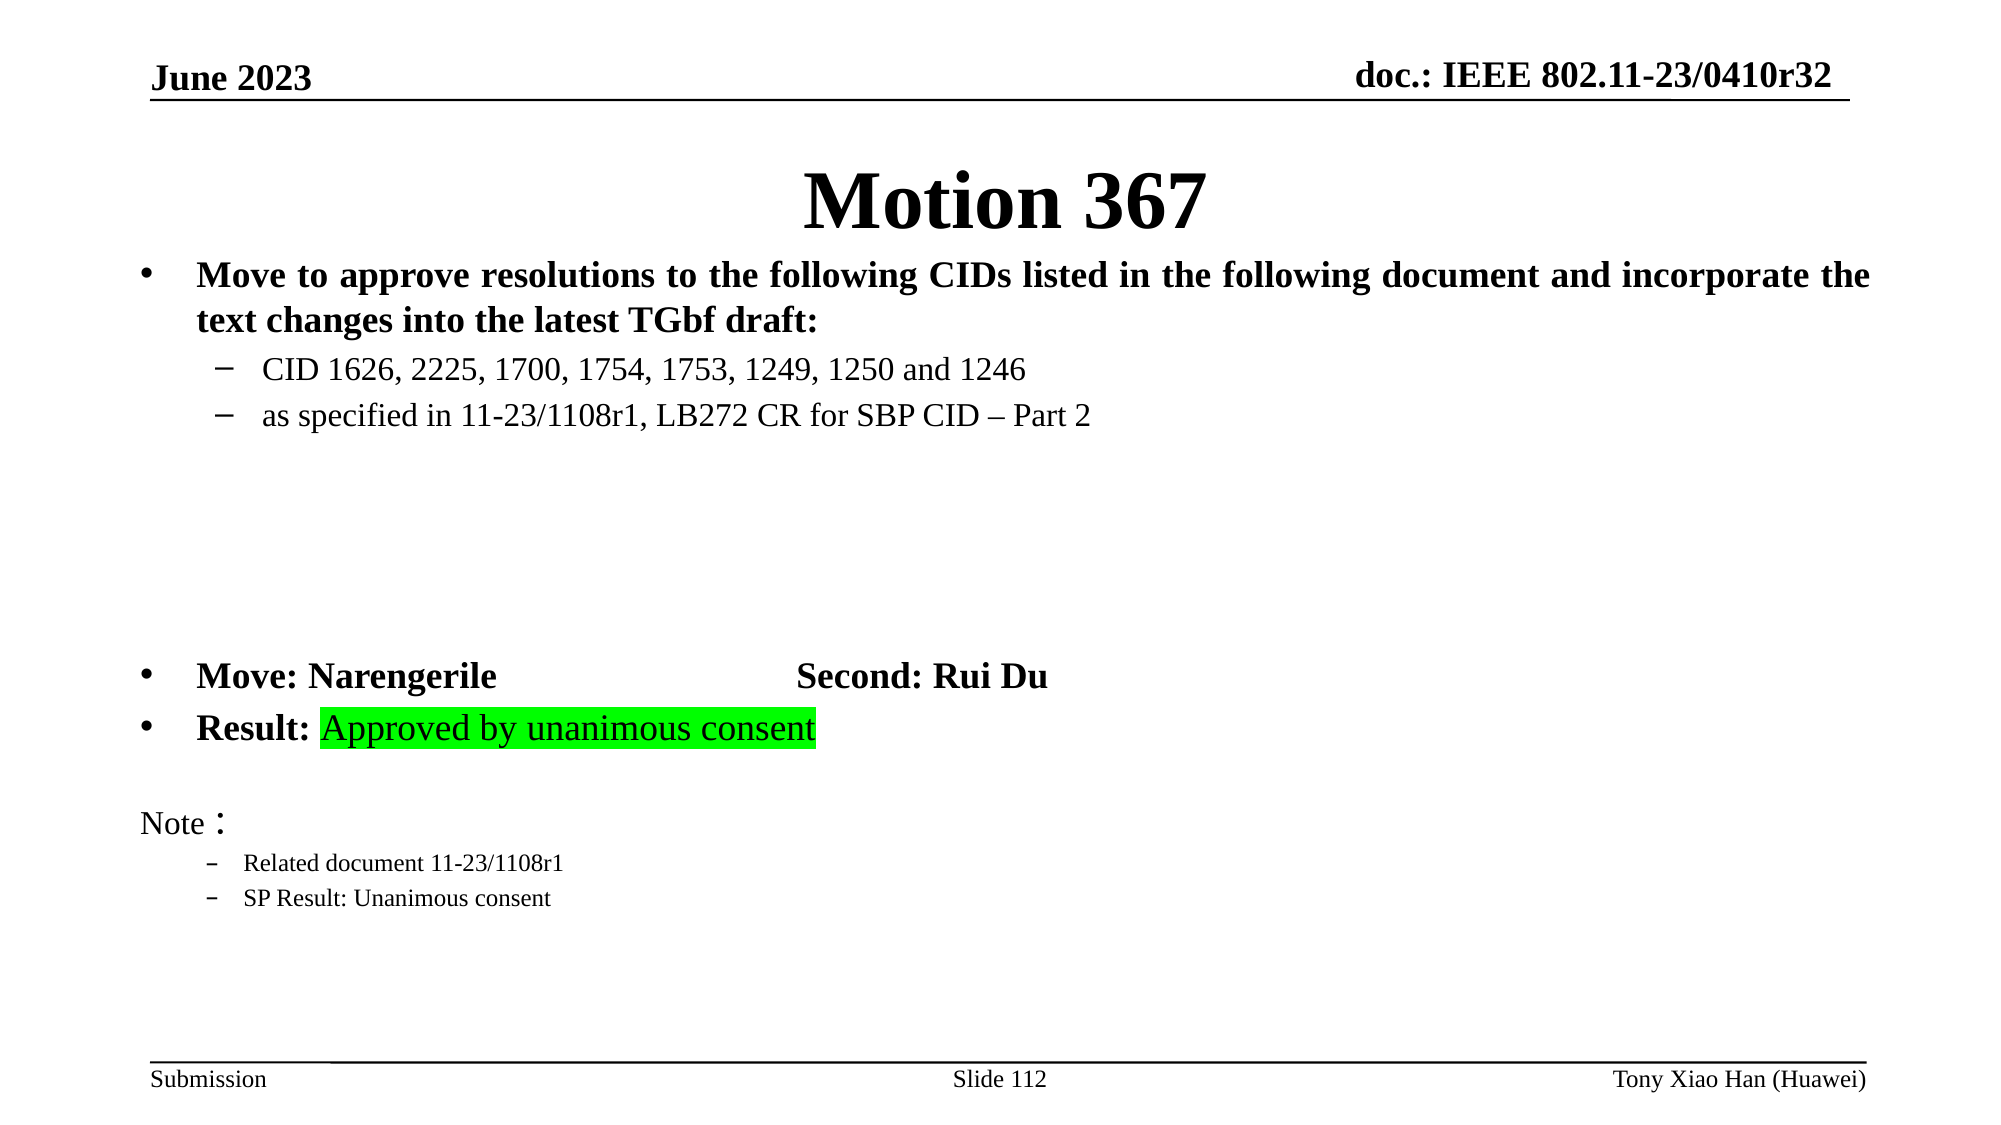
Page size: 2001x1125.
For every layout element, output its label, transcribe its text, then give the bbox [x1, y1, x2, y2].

text_box Move to approve resolutions to the following CIDs listed in the following document and incorporate the text changes into the latest TGbf draft: CID 1626, 2225, 1700, 1754, 1753, 1249, 1250 and 1246 as specified in 11-23/1108r1, LB272 CR for SBP CID – Part 2 Move: Narengerile Second: Rui Du Result: Approved by unanimous consent Note： Related document 11-23/1108r1 SP Result: Unanimous consent [125, 212, 1888, 900]
text_box Motion 367 [368, 137, 1644, 212]
